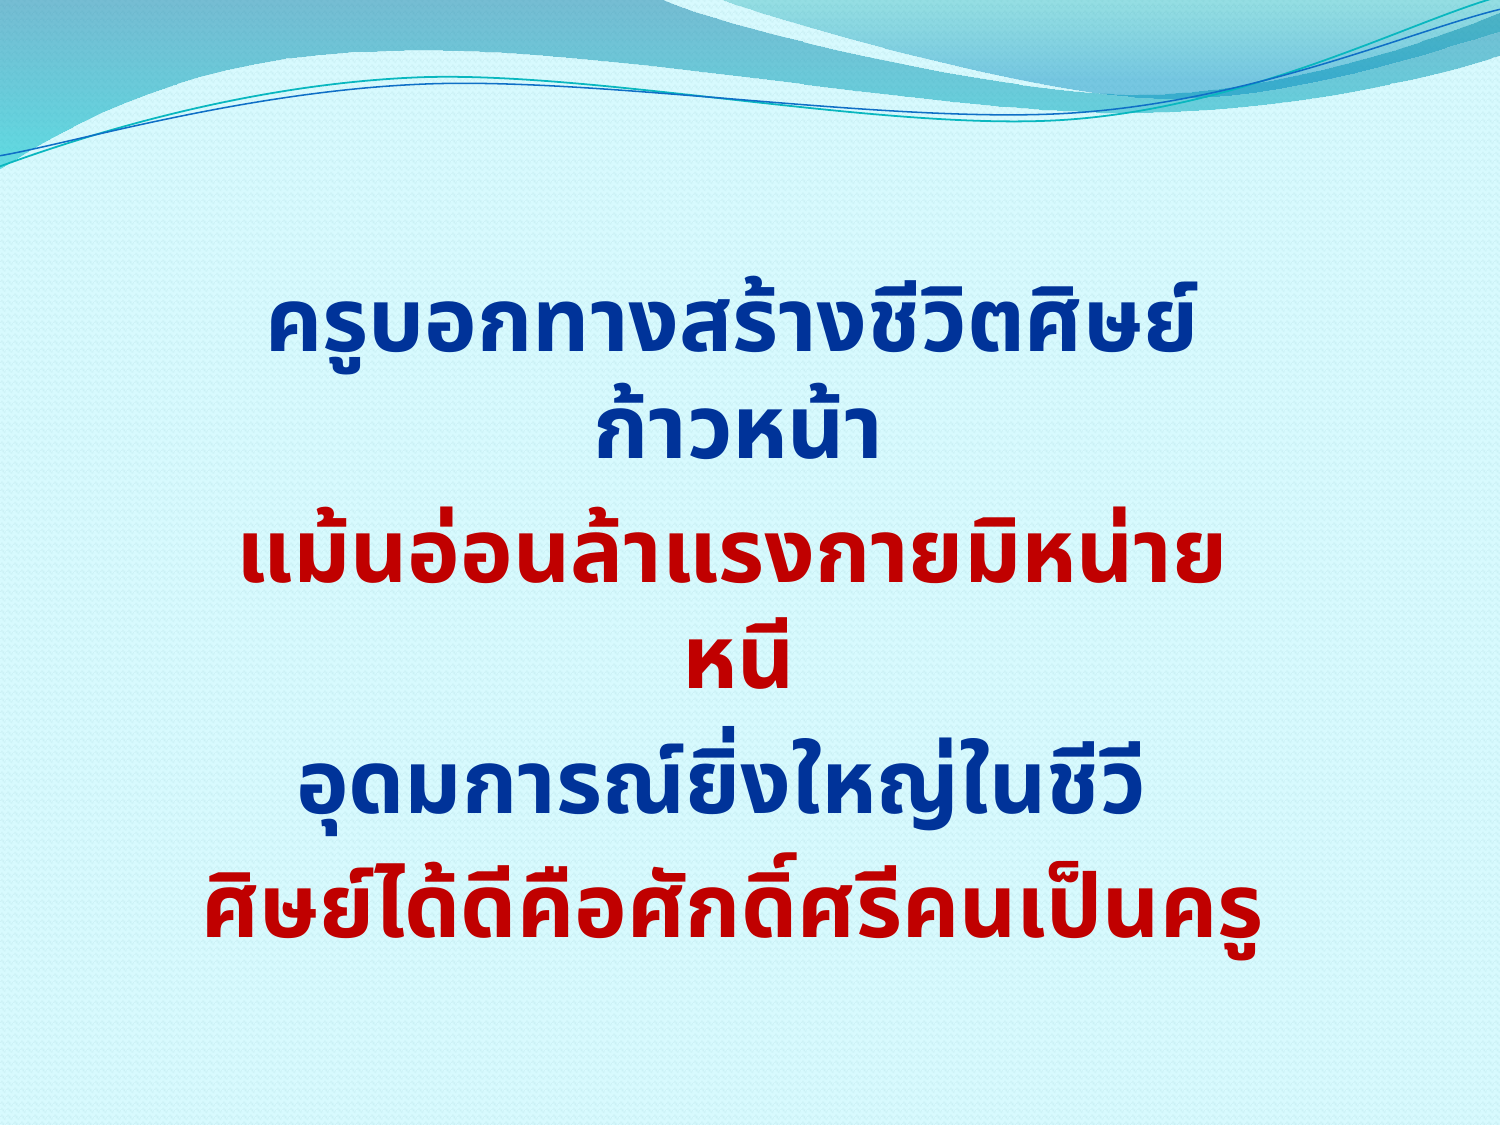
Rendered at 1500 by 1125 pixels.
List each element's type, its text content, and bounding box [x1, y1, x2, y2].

list ครูบอกทางสร้างชีวิตศิษย์ก้าวหน้า แม้นอ่อนล้าแรงกายมิหน่ายหนี อุดมการณ์ยิ่งใหญ่ในชีวี ศิษย์ได้ดีคือศักดิ์ศรีคนเป็นครู [183, 255, 1282, 976]
